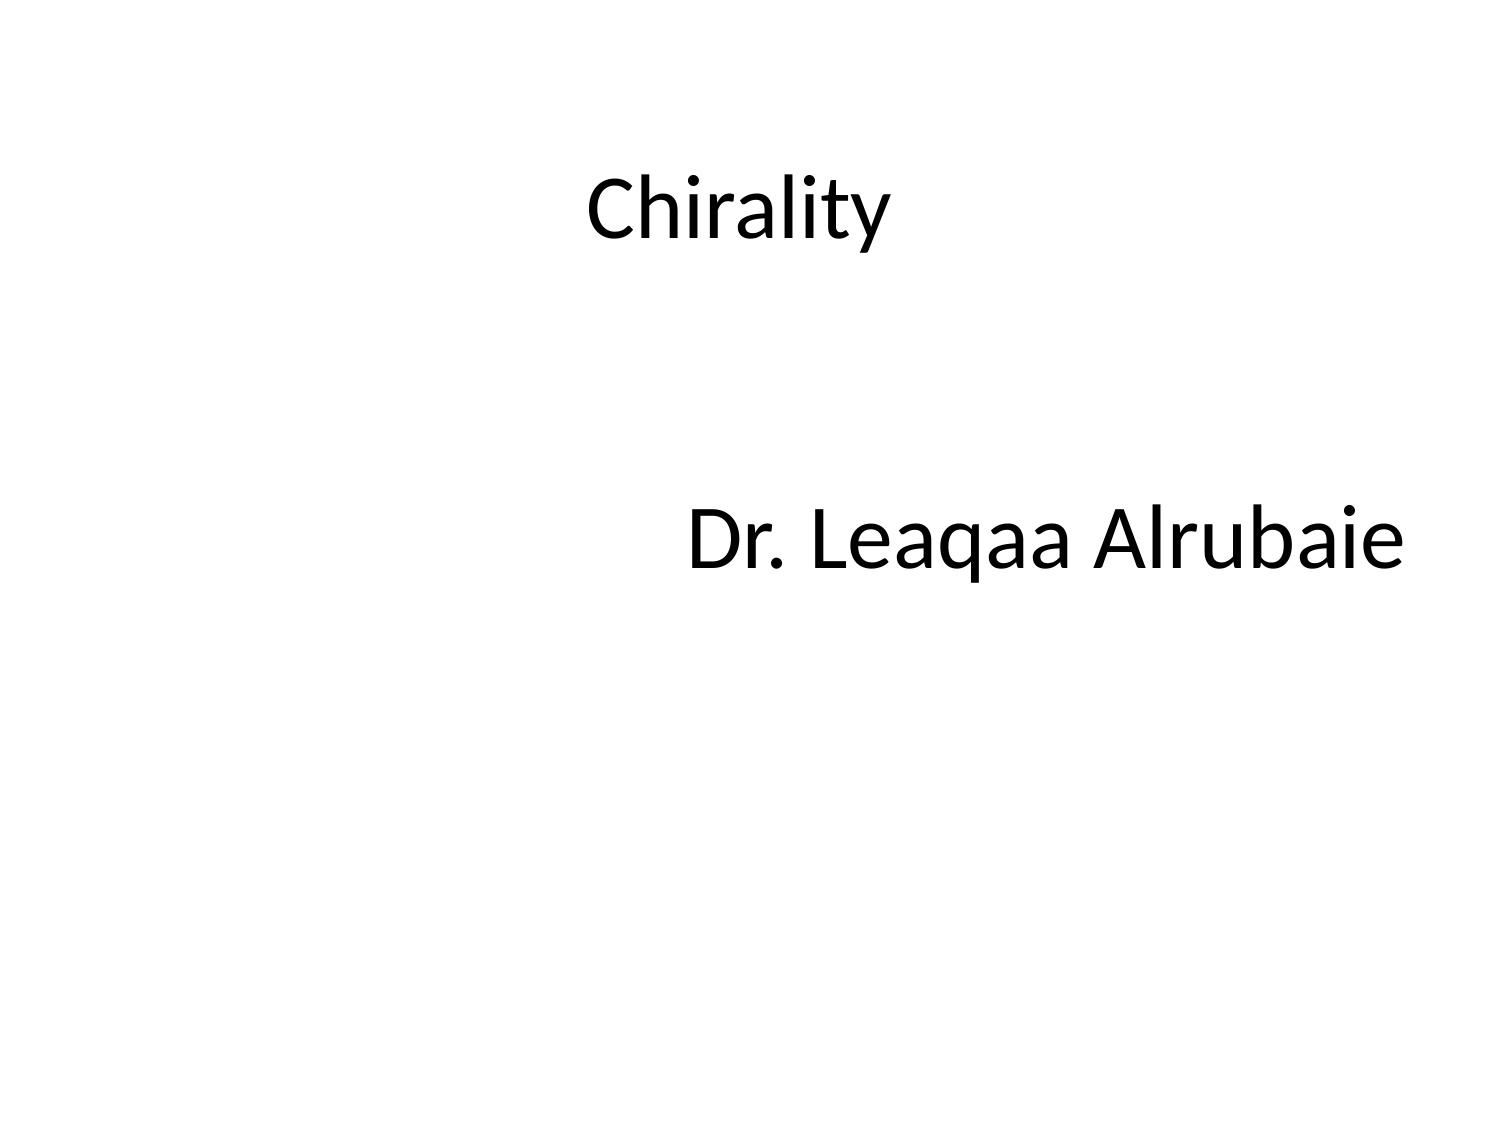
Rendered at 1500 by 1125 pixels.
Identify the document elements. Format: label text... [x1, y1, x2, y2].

title Chirality Dr. Leaqaa Alrubaie [75, 45, 1425, 799]
